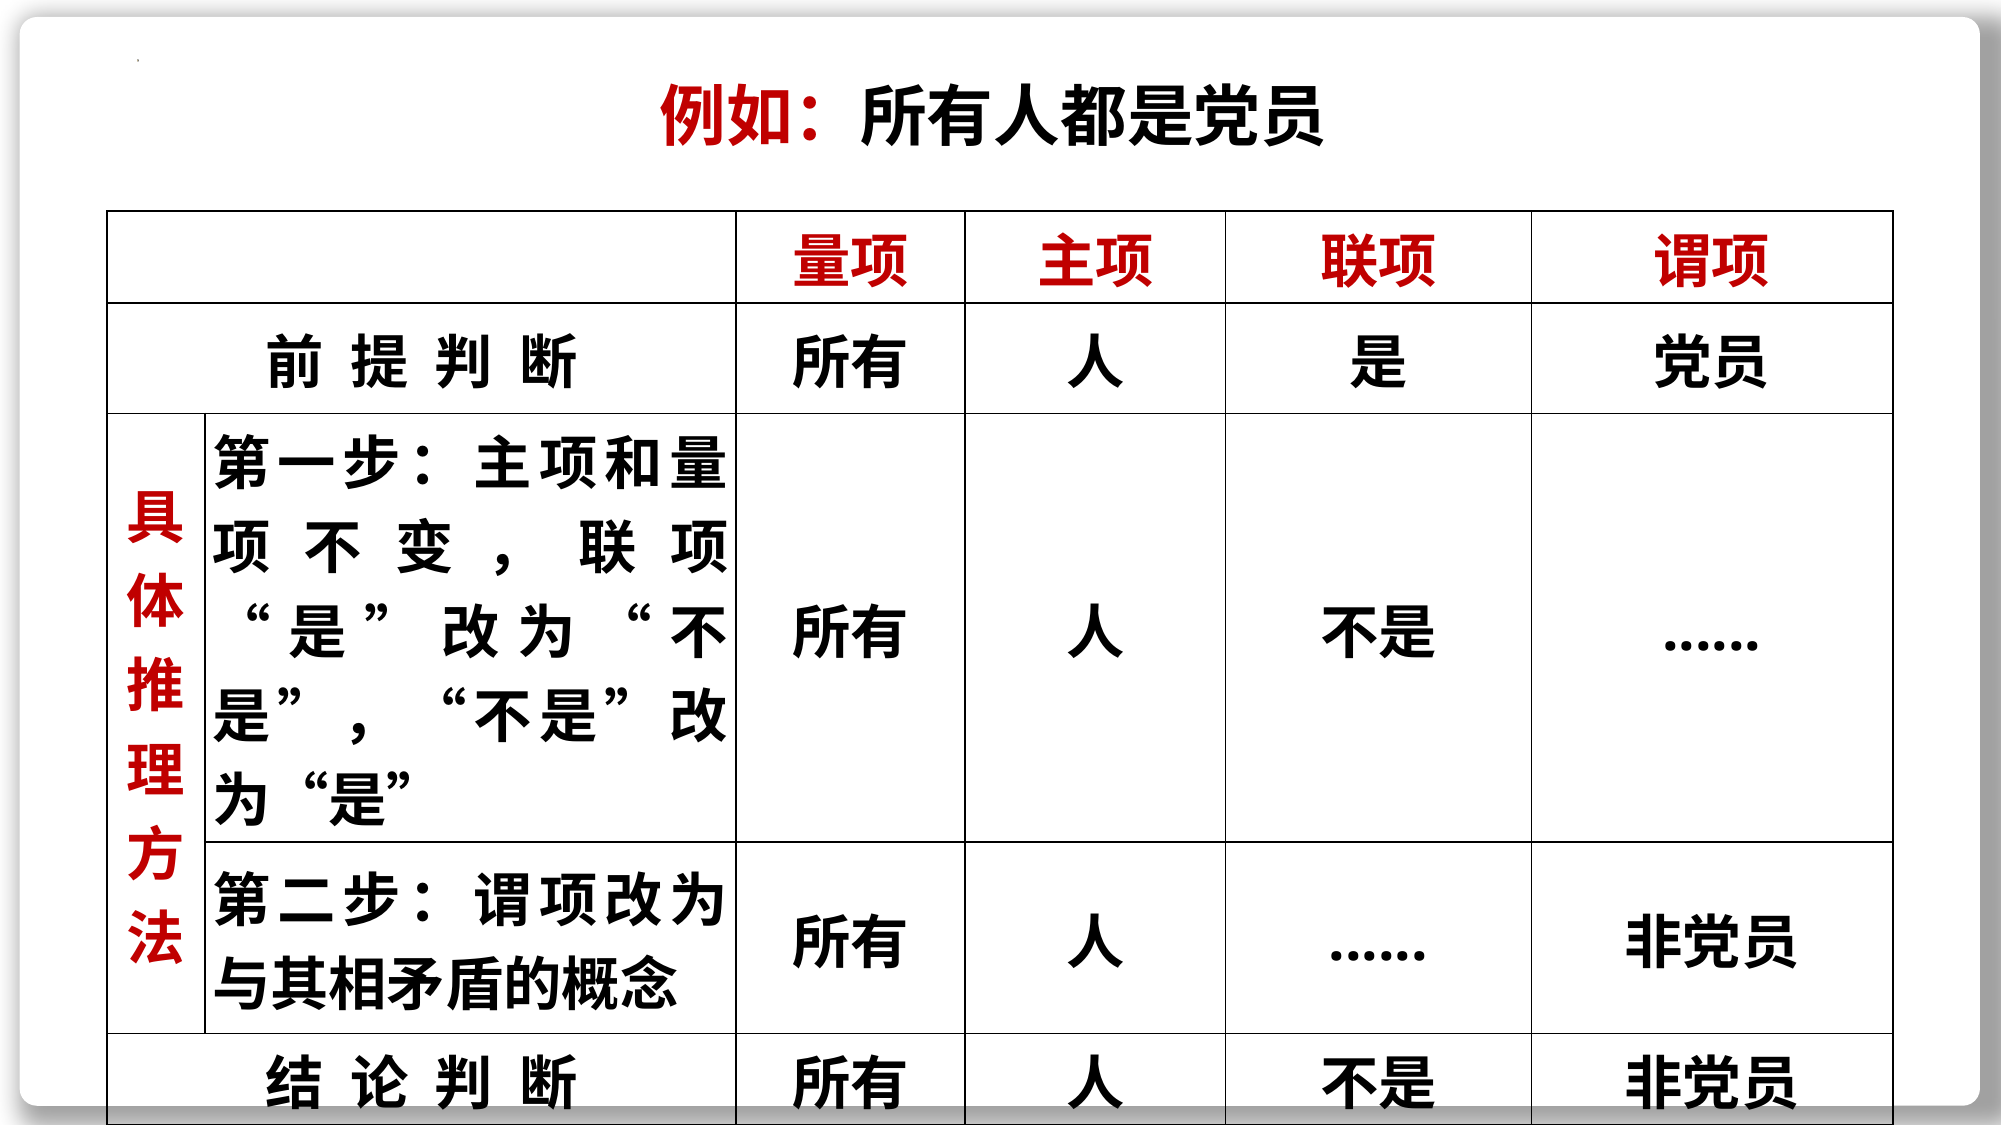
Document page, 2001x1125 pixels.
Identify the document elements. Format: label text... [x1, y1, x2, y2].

table_cell 党员 [1532, 304, 1892, 413]
table_cell 不是 [1226, 414, 1531, 841]
table_header 联项 [1226, 212, 1531, 302]
table_header [108, 212, 735, 302]
table_cell 非党员 [1532, 1034, 1892, 1124]
table_cell 前 提 判 断 [108, 304, 735, 413]
table_cell 人 [966, 1034, 1225, 1124]
table_cell 结 论 判 断 [108, 1034, 735, 1124]
table_cell 人 [966, 304, 1225, 413]
table_header 谓项 [1532, 212, 1892, 302]
table_cell 人 [966, 843, 1225, 1033]
table_header 主项 [966, 212, 1225, 302]
table_cell 所有 [737, 414, 964, 841]
table_cell ...... [1532, 414, 1892, 841]
table_cell ...... [1226, 843, 1531, 1033]
table_cell 非党员 [1532, 843, 1892, 1033]
table_cell 具体 推理 方法 [108, 414, 204, 1033]
table_cell 所有 [737, 304, 964, 413]
text_box 例如：所有人都是党员 [645, 66, 1355, 161]
table_cell 第二步：谓项改为与其相矛盾的概念 [206, 843, 735, 1033]
table_cell 第一步：主项和量项不变，联项“是”改为“不是”，“不是”改为“是” [206, 414, 735, 841]
table_cell 是 [1226, 304, 1531, 413]
table_cell 所有 [737, 1034, 964, 1124]
table_cell 不是 [1226, 1034, 1531, 1124]
table_header 量项 [737, 212, 964, 302]
table_cell 人 [966, 414, 1225, 841]
table_cell 所有 [737, 843, 964, 1033]
